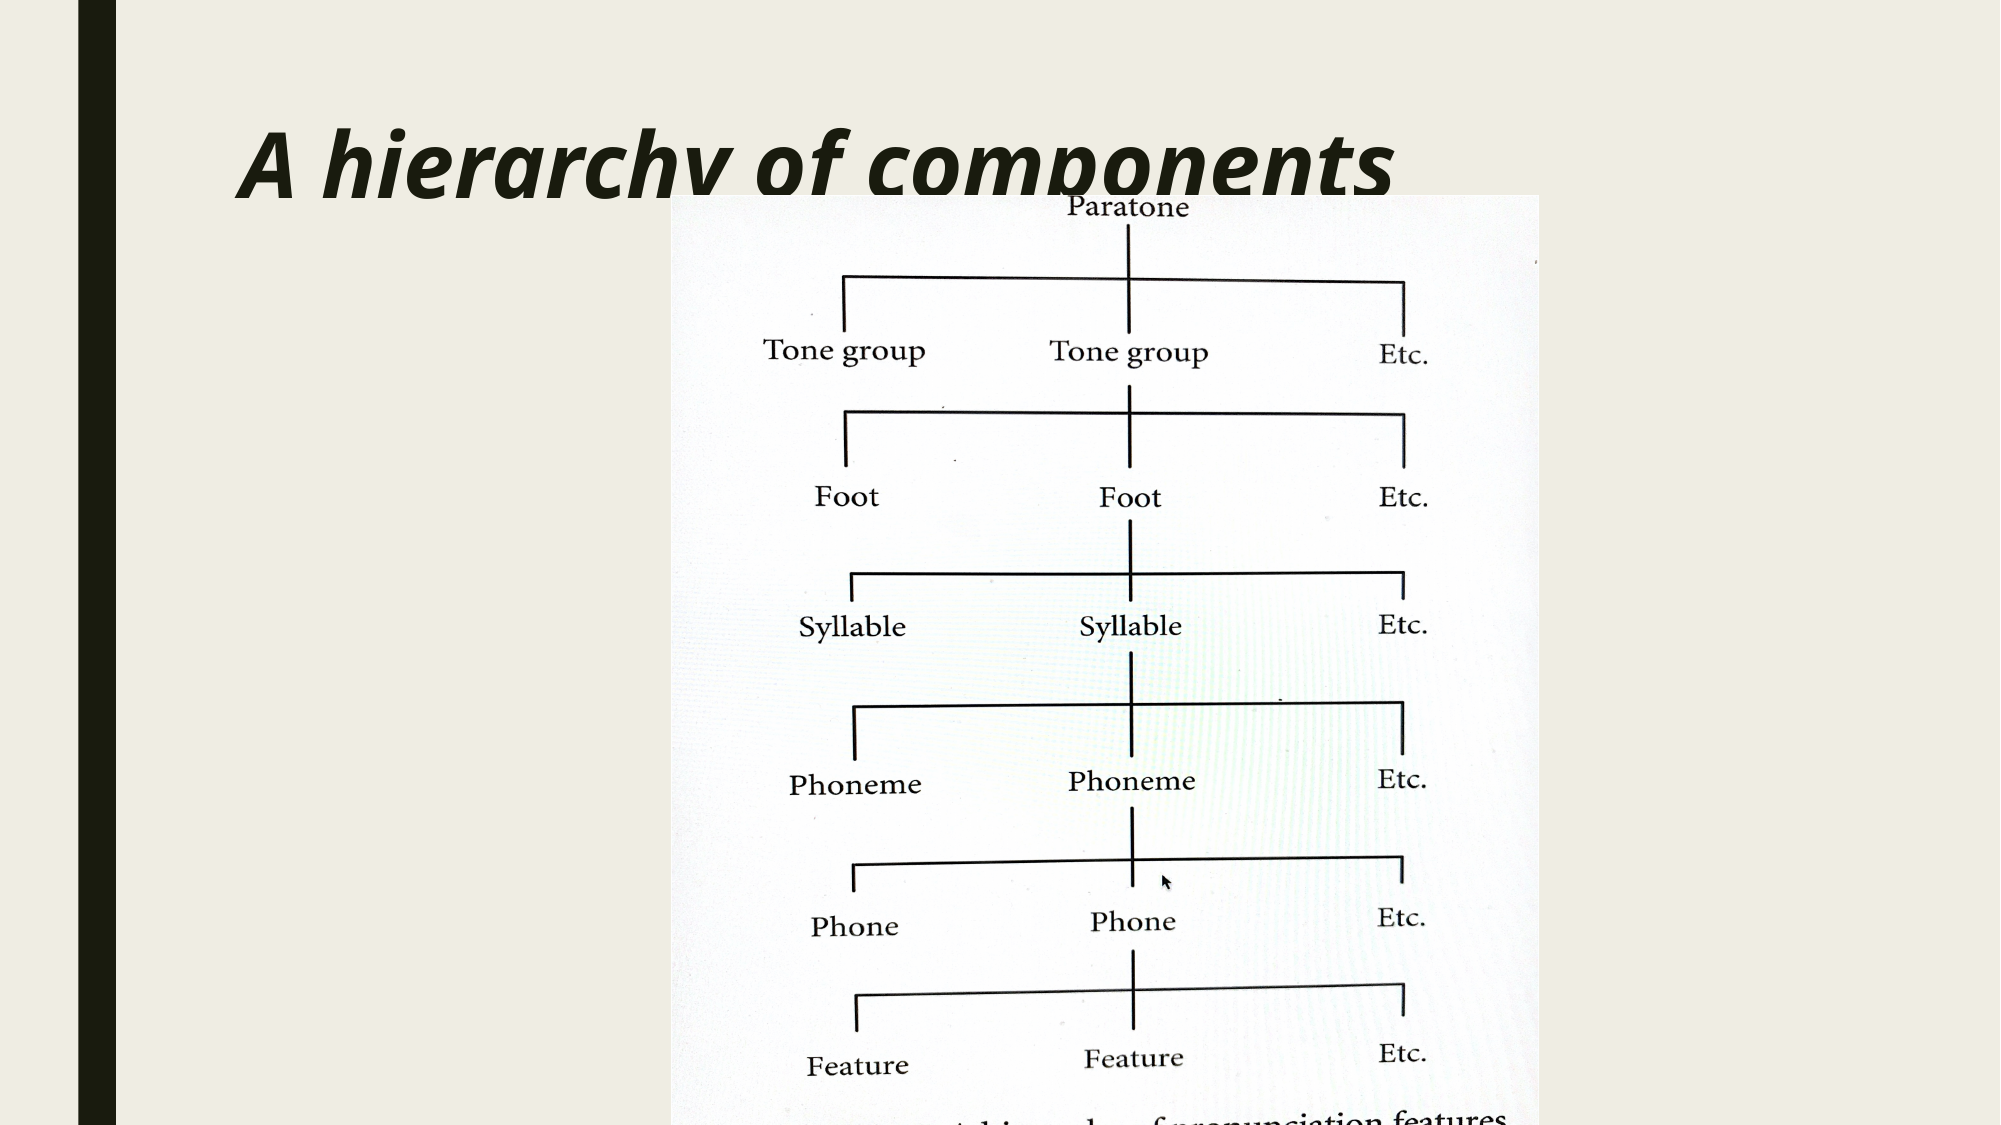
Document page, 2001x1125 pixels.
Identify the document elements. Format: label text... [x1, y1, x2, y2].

title A hierarchy of components [225, 112, 1800, 357]
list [671, 195, 1539, 1125]
